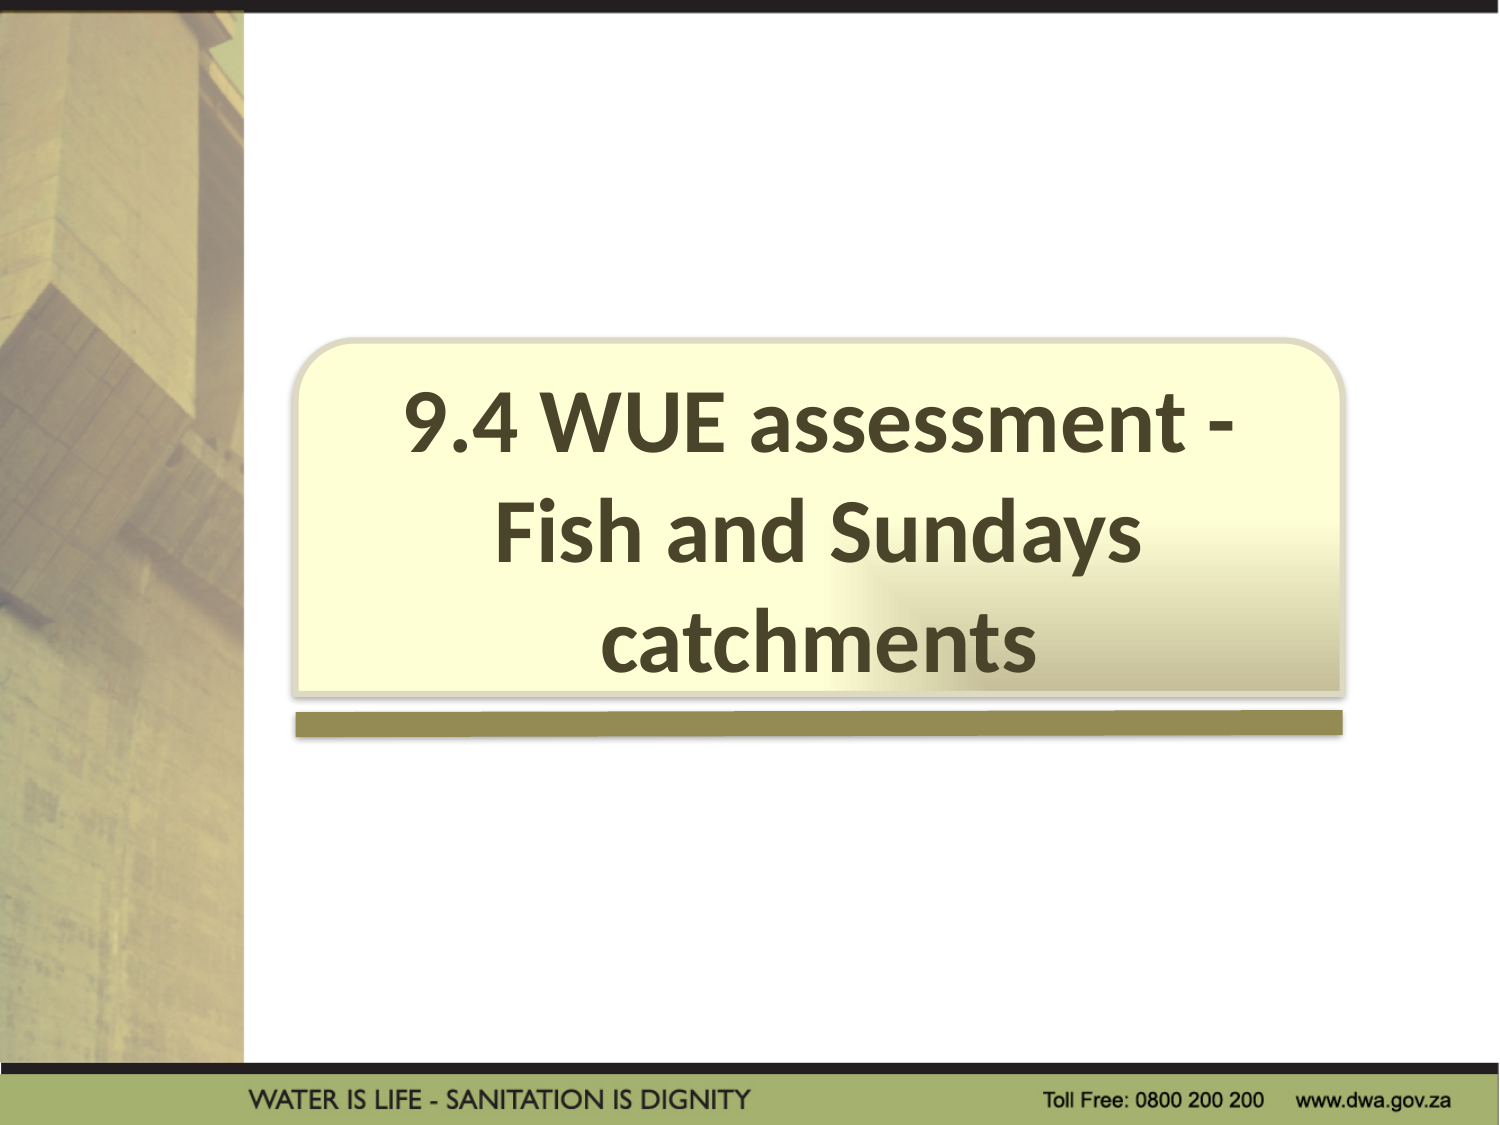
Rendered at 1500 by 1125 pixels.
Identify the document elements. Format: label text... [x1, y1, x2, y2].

text_box 9.4 WUE assessment - Fish and Sundays catchments [294, 339, 1344, 695]
picture [0, 0, 1500, 1125]
